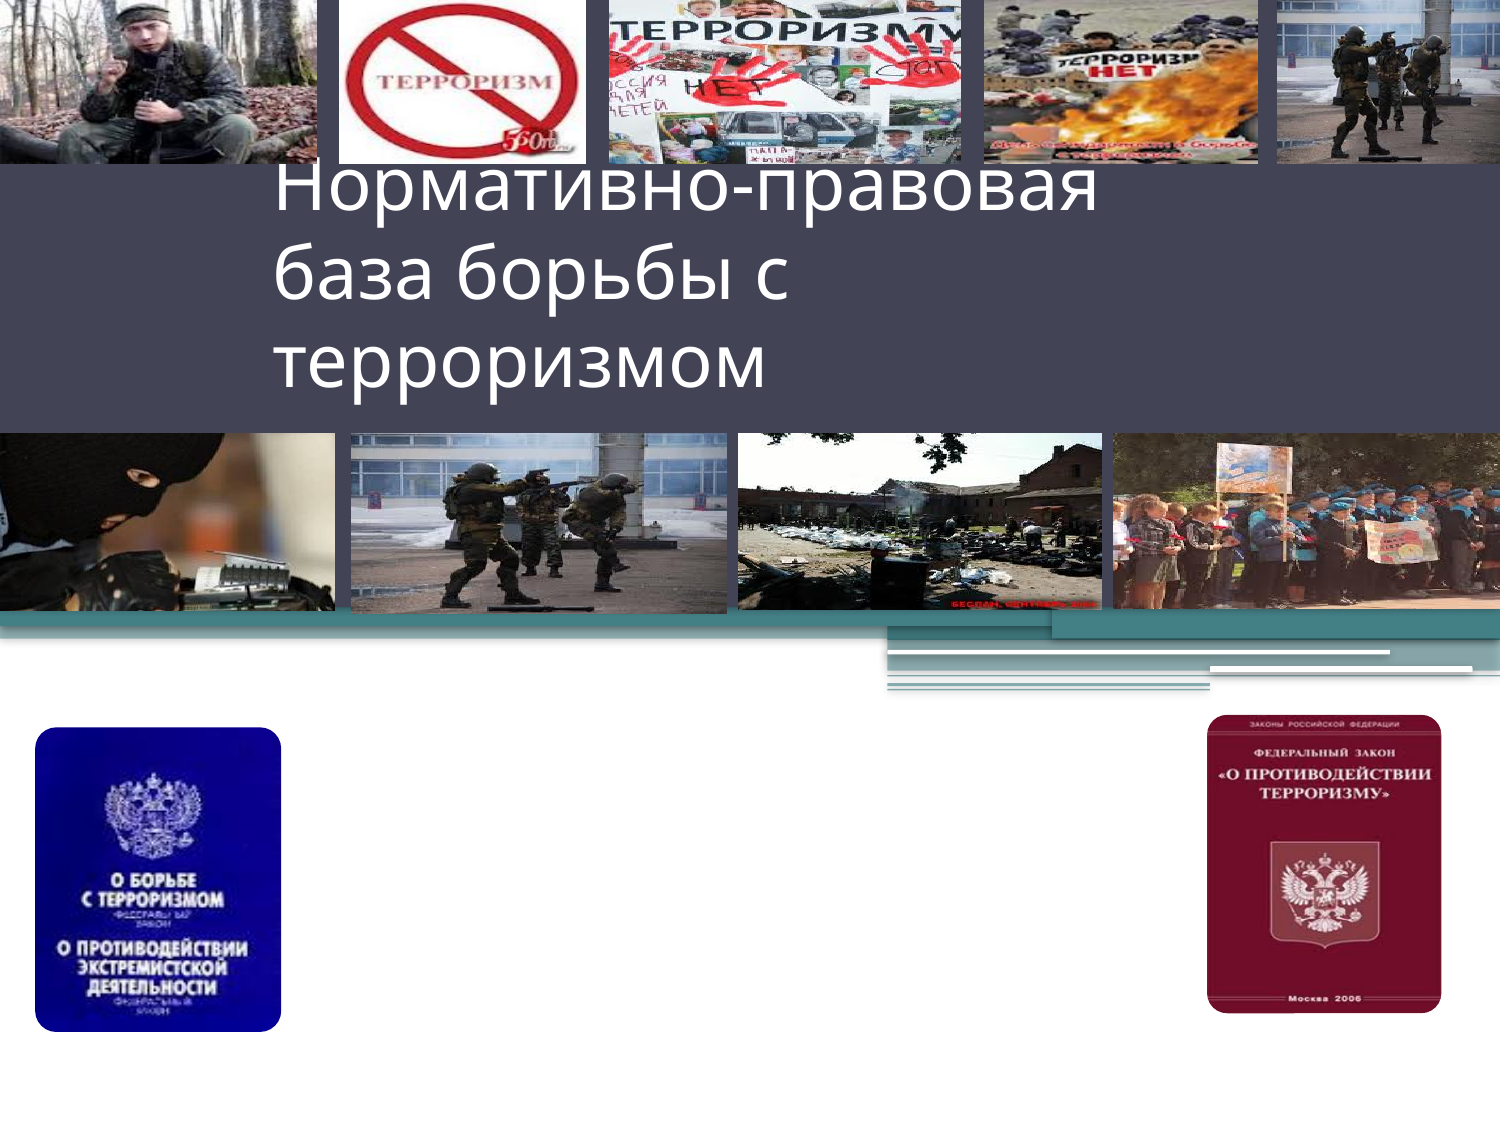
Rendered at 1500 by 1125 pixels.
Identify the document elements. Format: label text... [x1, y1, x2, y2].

picture [609, 0, 962, 165]
picture [0, 0, 317, 165]
picture [1112, 433, 1500, 609]
picture [1206, 714, 1442, 1014]
picture [984, 0, 1258, 165]
picture [34, 727, 282, 1033]
picture [0, 433, 335, 611]
picture [1277, 0, 1500, 165]
picture [737, 433, 1102, 610]
picture [351, 433, 727, 614]
picture [339, 0, 587, 165]
title Нормативно-правовая база борьбы с терроризмом [257, 128, 1278, 411]
